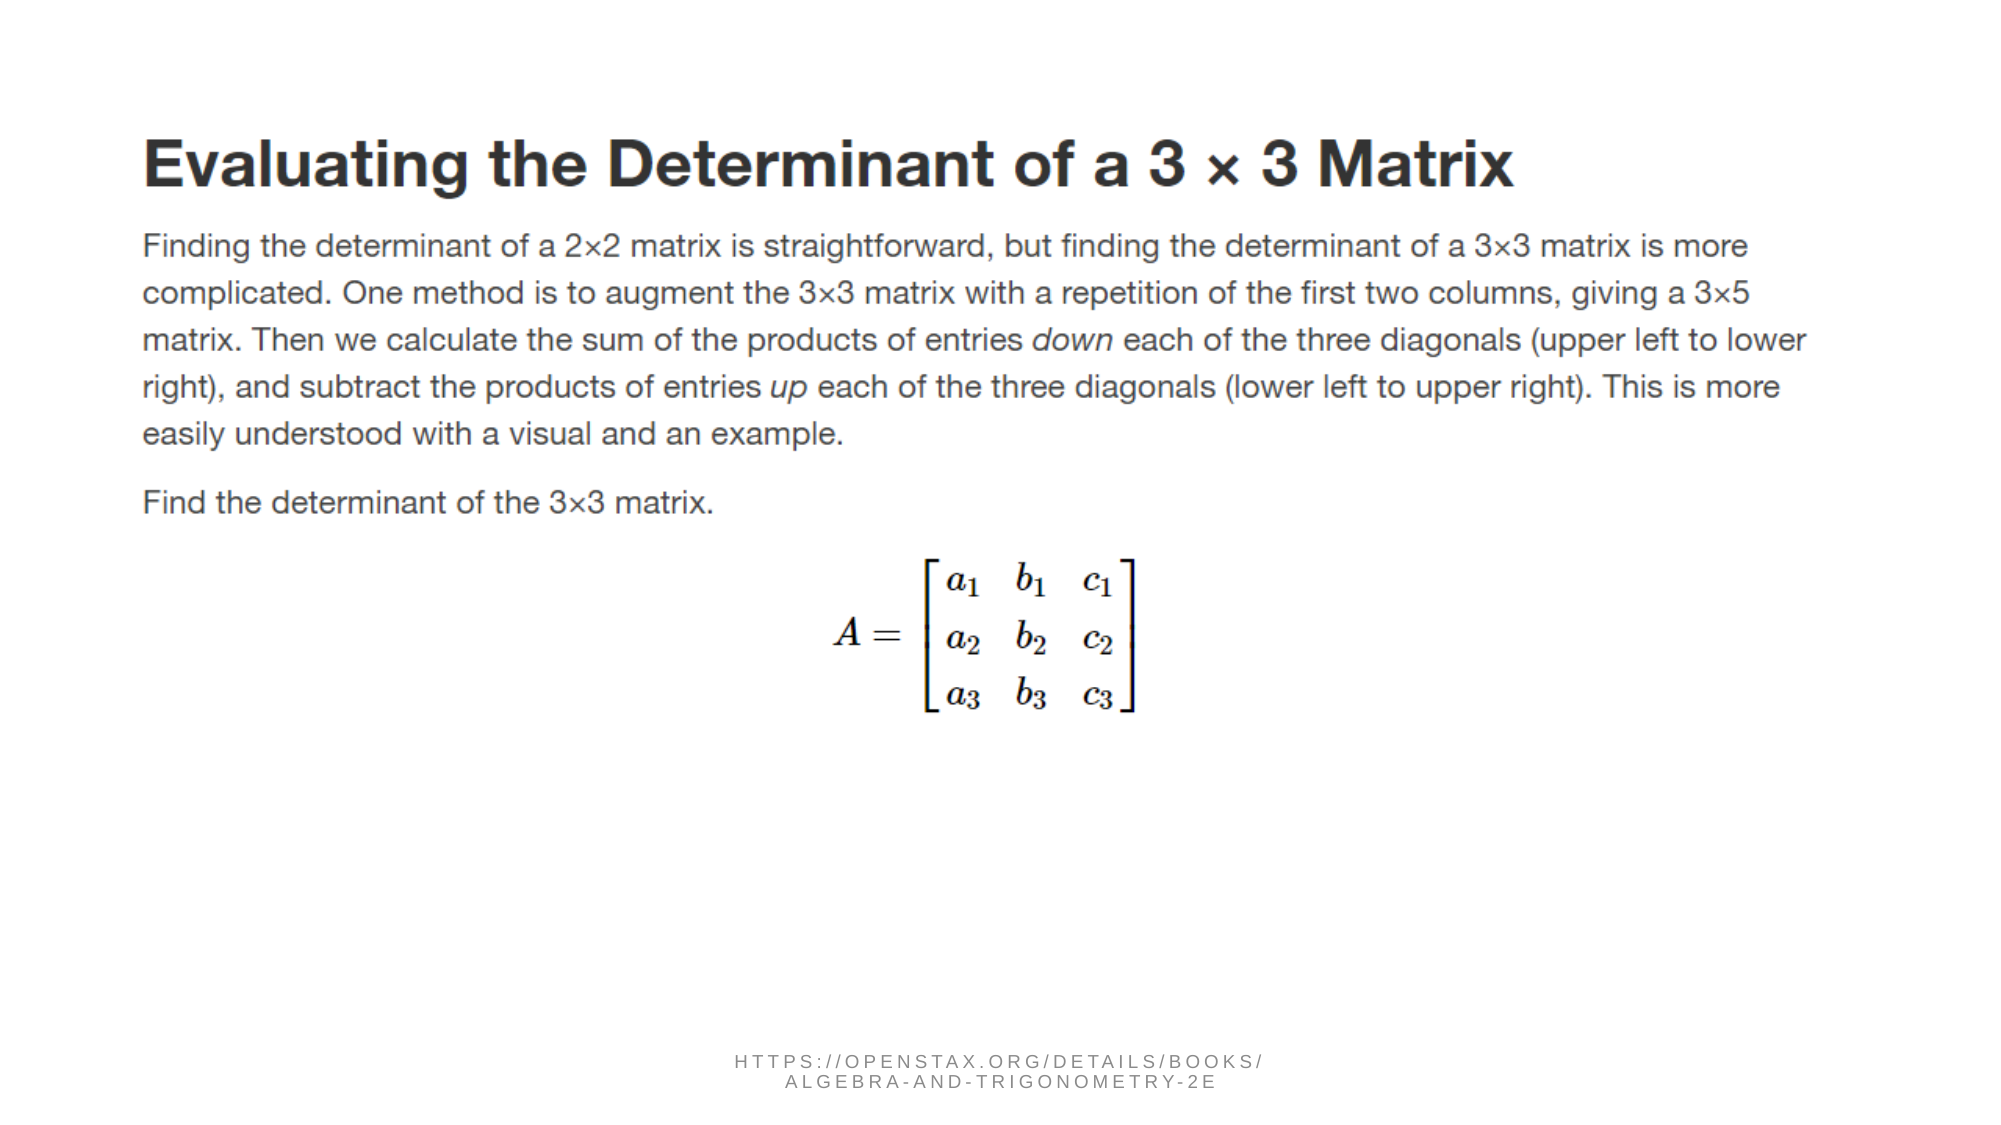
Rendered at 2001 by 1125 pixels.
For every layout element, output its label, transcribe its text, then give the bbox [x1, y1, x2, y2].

picture [105, 99, 1895, 758]
footer https://openstax.org/details/books/algebra-and-trigonometry-2e [662, 1042, 1338, 1103]
